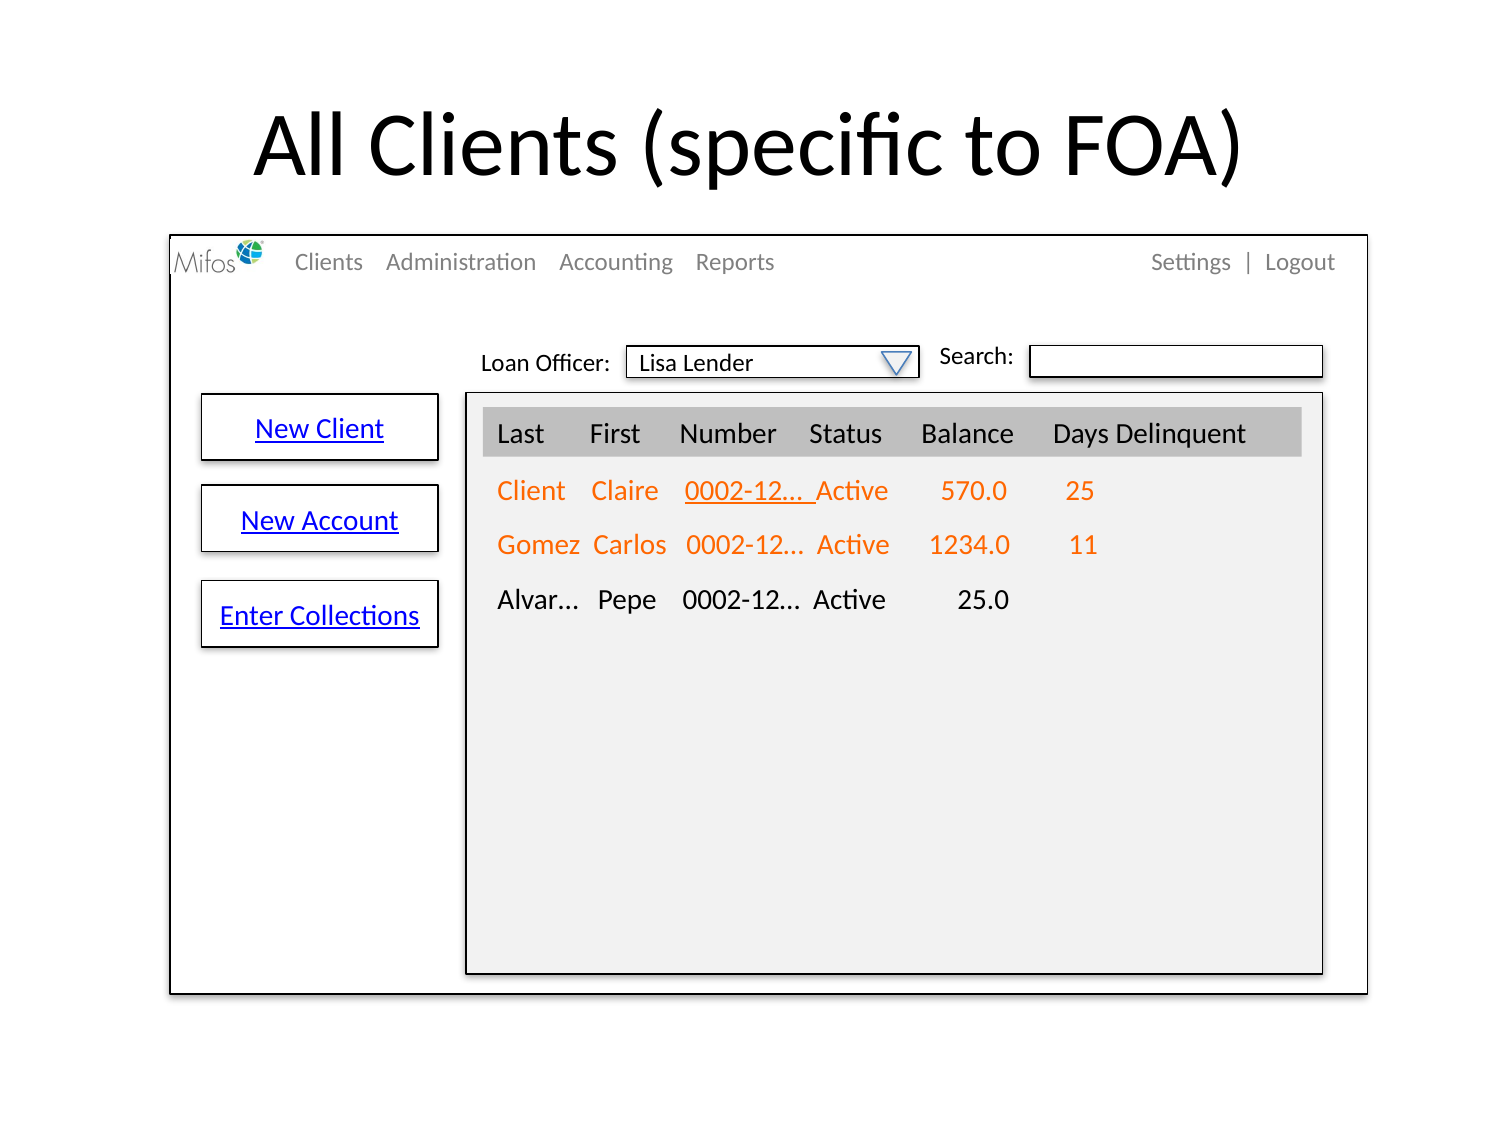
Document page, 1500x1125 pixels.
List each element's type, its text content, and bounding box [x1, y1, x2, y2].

picture [169, 239, 266, 275]
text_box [626, 345, 920, 378]
text_box Loan Officer: Lisa Lender [466, 338, 842, 384]
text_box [923, 331, 1323, 378]
text_box New Account [201, 484, 439, 552]
text_box [169, 234, 1368, 995]
text_box Settings | Logout [1136, 237, 1351, 283]
title All Clients (specific to FOA) [75, 45, 1425, 233]
text_box [465, 392, 1323, 975]
text_box Enter Collections [201, 580, 439, 648]
text_box Alvar… Pepe 0002-12… Active 25.0 [482, 572, 1302, 623]
text_box Client Claire 0002-12… Active 570.0 25 [482, 463, 1302, 514]
text_box Last First Number Status Balance Days Delinquent [482, 407, 1302, 457]
text_box New Client [201, 393, 439, 461]
text_box Clients Administration Accounting Reports [280, 237, 791, 283]
text_box Gomez Carlos 0002-12… Active 1234.0 11 [482, 518, 1302, 569]
